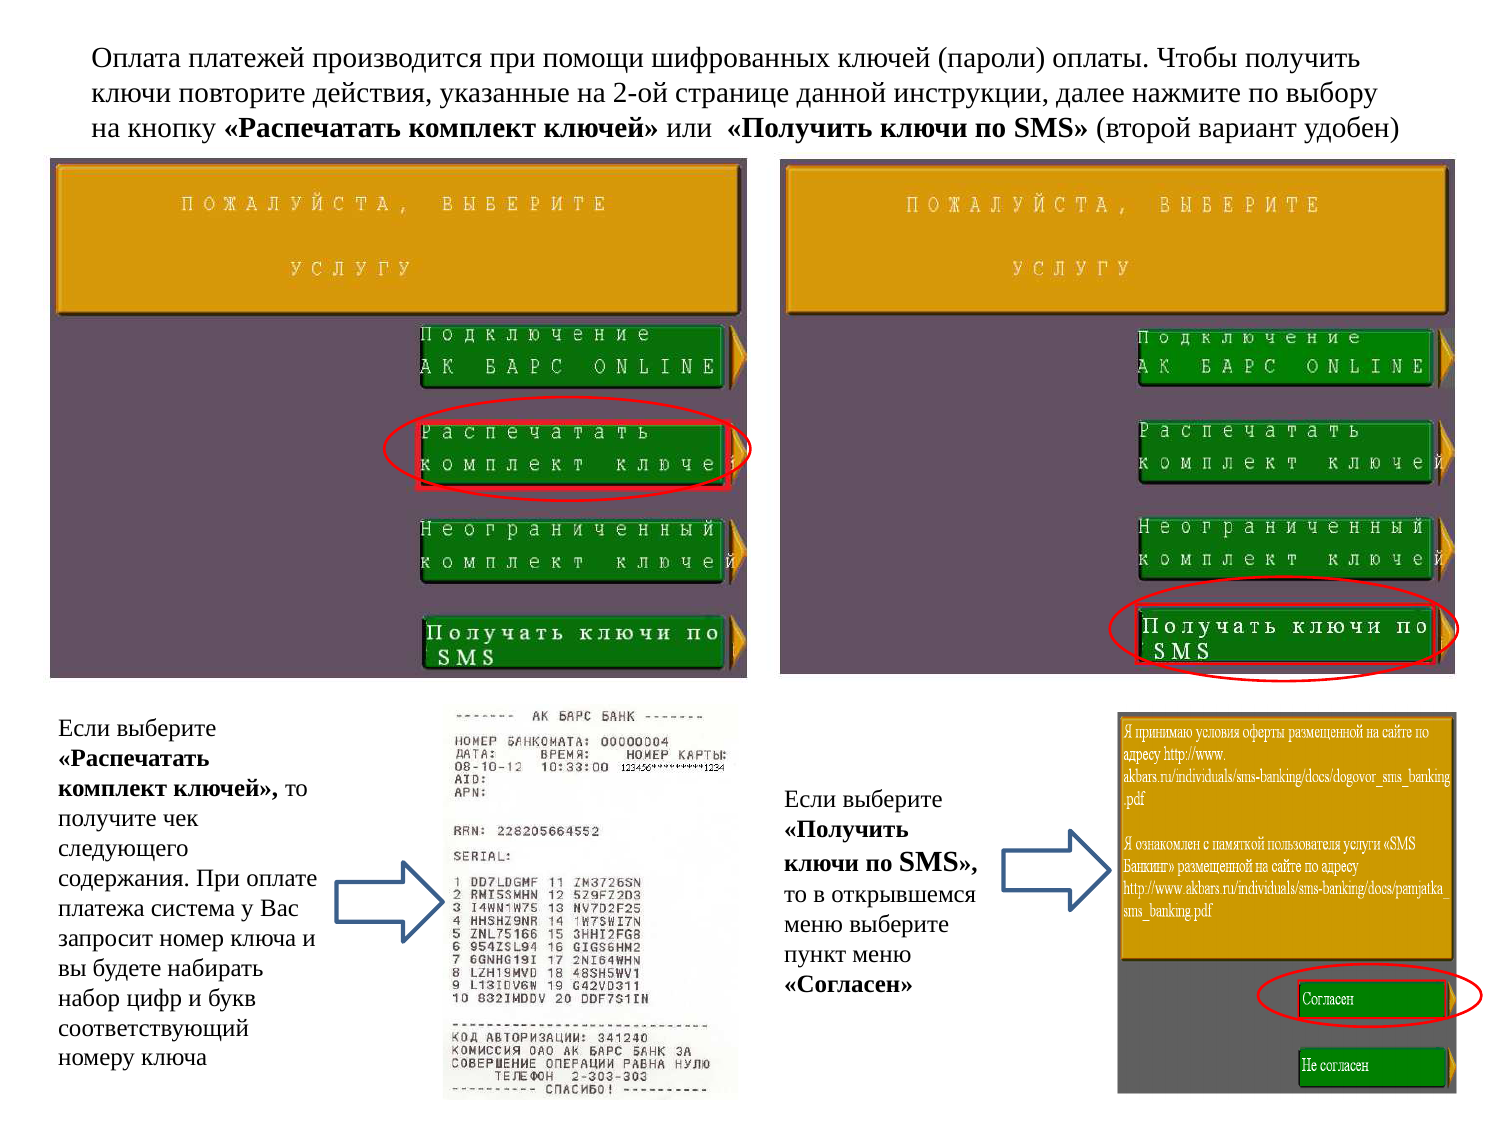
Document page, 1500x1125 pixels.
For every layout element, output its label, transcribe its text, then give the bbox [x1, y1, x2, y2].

text_box [1001, 828, 1109, 913]
picture [442, 703, 739, 1100]
text_box [334, 860, 437, 944]
text_box [1463, 975, 1484, 1015]
picture [43, 146, 751, 687]
picture [1114, 703, 1458, 1100]
text_box Оплата платежей производится при помощи шифрованных ключей (пароли) оплаты. Чтобы получить ключи повторите действия, указанные на 2-ой странице данной инструкции, далее нажмите по выбору на кнопку «Распечатать комплект ключей» или «Получить ключи по SMS» (второй вариант удобен) [76, 30, 1424, 151]
text_box Если выберите «Получить ключи по SMS», то в открывшемся меню выберите пункт меню «Согласен» [769, 775, 1004, 1005]
text_box Если выберите «Распечатать комплект ключей», то получите чек следующего содержания. При оплате платежа система у Вас запросит номер ключа и вы будете набирать набор цифр и букв соответствующий номеру ключа [43, 704, 337, 1079]
picture [766, 151, 1463, 682]
